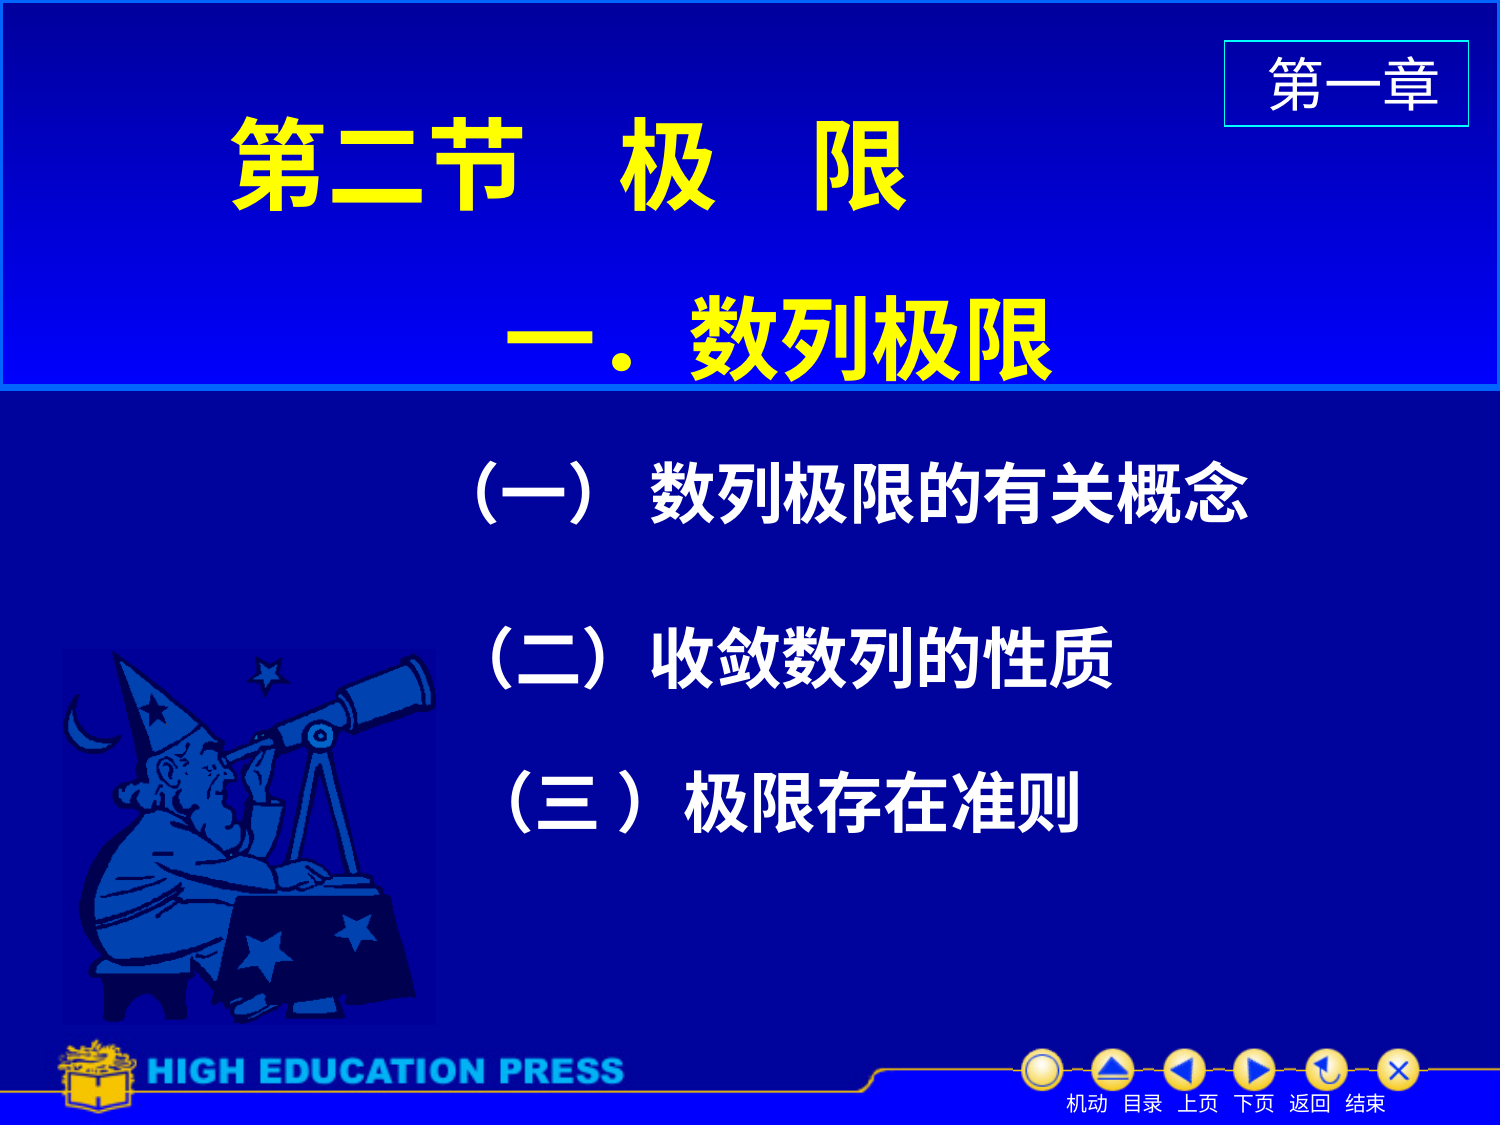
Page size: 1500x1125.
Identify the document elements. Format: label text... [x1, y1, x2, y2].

text_box 一．数列极限 [490, 274, 1071, 400]
text_box 第一章 [1224, 41, 1469, 126]
text_box （三 ）极限存在准则 [453, 753, 1130, 848]
text_box （二）收敛数列的性质 [433, 609, 1162, 705]
picture [0, 388, 1500, 1125]
title 第二节 极 限 [212, 74, 1164, 251]
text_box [62, 649, 436, 1026]
text_box 机动 目录 上页 下页 返回 结束 [1051, 1082, 1407, 1123]
text_box （一） 数列极限的有关概念 [419, 444, 1306, 539]
text_box [0, 0, 1500, 388]
